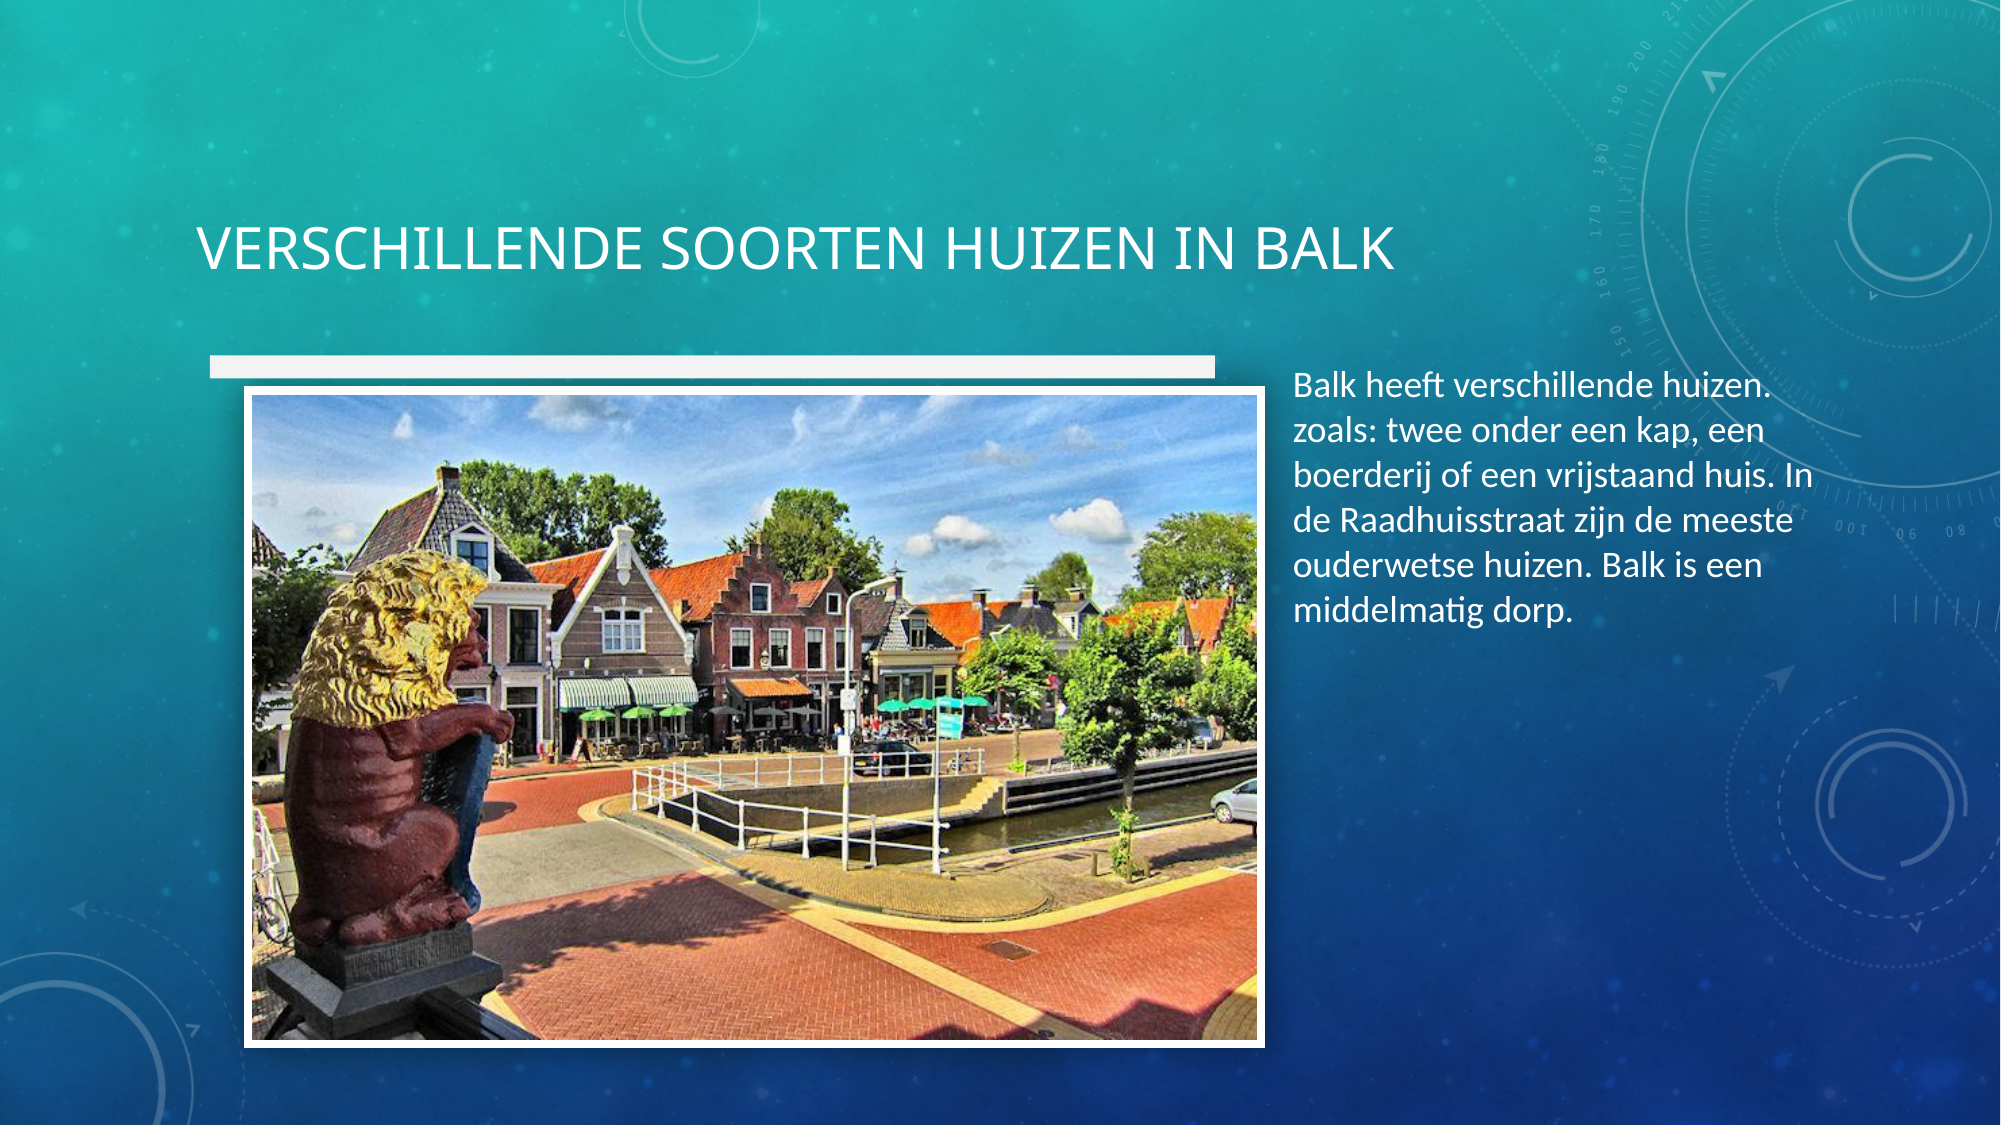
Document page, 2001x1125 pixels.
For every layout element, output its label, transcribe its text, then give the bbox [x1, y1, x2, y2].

list Balk heeft verschillende huizen. zoals: twee onder een kap, een boerderij of een vrijstaand huis. In de Raadhuisstraat zijn de meeste ouderwetse huizen. Balk is een middelmatig dorp. [1278, 352, 1835, 916]
title Verschillende soorten huizen in balk [181, 41, 1820, 289]
picture [0, 0, 2001, 1125]
text_box [209, 355, 1215, 379]
